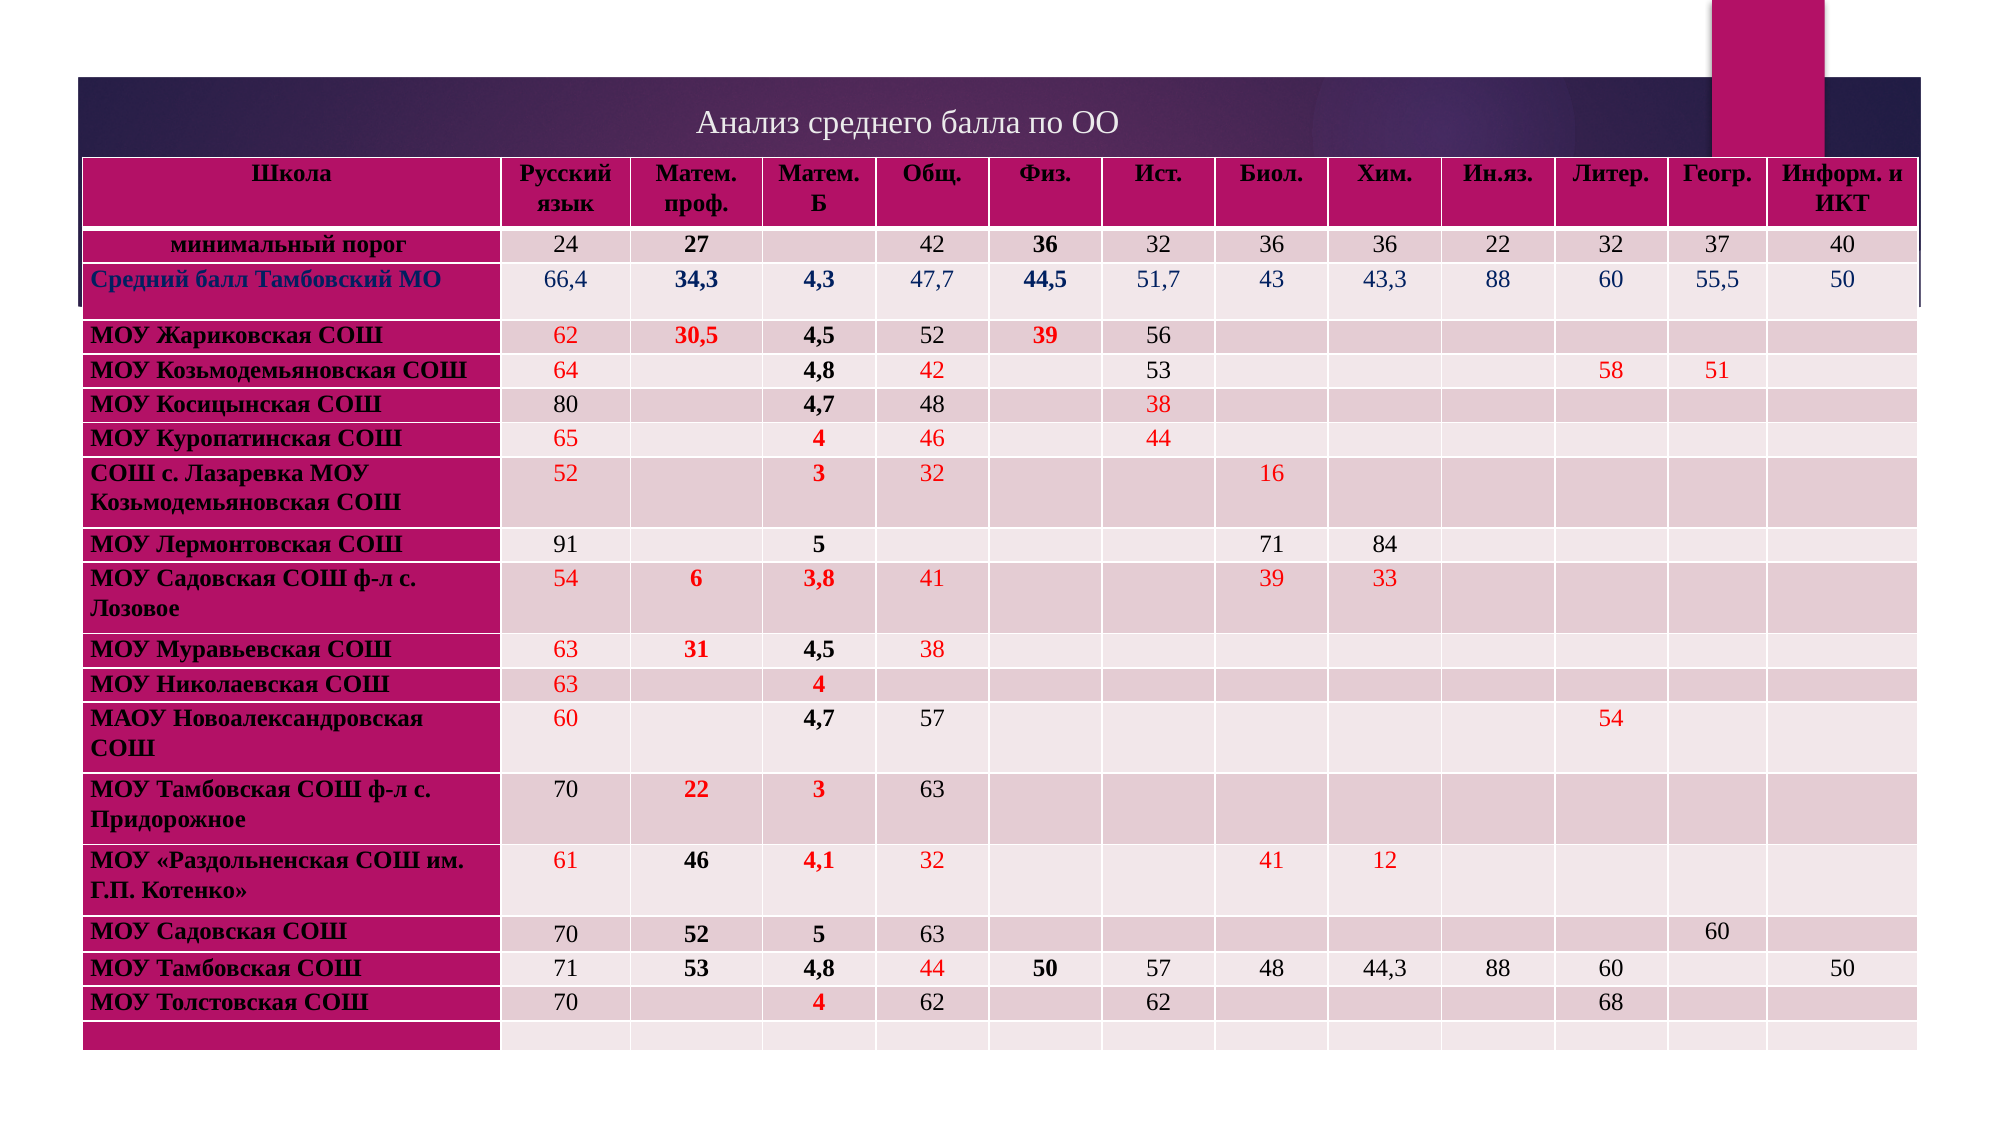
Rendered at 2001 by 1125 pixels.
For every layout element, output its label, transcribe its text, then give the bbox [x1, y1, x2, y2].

table_cell 4,7 [763, 389, 875, 422]
table_cell [1216, 917, 1327, 951]
table_cell МОУ Косицынская СОШ [83, 389, 500, 422]
table_cell [1442, 423, 1554, 456]
table_cell [1329, 423, 1441, 456]
table_cell 88 [1442, 264, 1554, 319]
table_cell [990, 563, 1101, 633]
table_cell [1329, 669, 1441, 701]
table_cell МОУ Садовская СОШ ф-л с. Лозовое [83, 563, 500, 633]
table_cell [1216, 1022, 1327, 1050]
table_cell 30,5 [631, 321, 762, 353]
table_cell 36 [990, 231, 1101, 262]
table_cell 52 [631, 917, 762, 951]
table_cell [1768, 389, 1917, 422]
table_cell 43 [1216, 264, 1327, 319]
table_cell [1103, 458, 1214, 527]
table_cell [1669, 423, 1766, 456]
table_cell [1669, 845, 1766, 915]
table_cell [1556, 529, 1667, 561]
table_cell 50 [990, 953, 1101, 985]
table_cell [1556, 634, 1667, 667]
table_cell 4,7 [763, 703, 875, 772]
table_cell 4,5 [763, 321, 875, 353]
table_cell [990, 1022, 1101, 1050]
table_cell 53 [1103, 355, 1214, 387]
table_cell [1556, 917, 1667, 951]
table_cell МАОУ Новоалександровская СОШ [83, 703, 500, 772]
table_cell [1103, 703, 1214, 772]
table_header Физ. [990, 158, 1101, 226]
table_cell 80 [502, 389, 630, 422]
table_cell 62 [502, 321, 630, 353]
table_cell 42 [877, 355, 988, 387]
table_cell [1442, 1022, 1554, 1050]
table_cell Средний балл Тамбовский МО [83, 264, 500, 319]
table_cell 64 [502, 355, 630, 387]
table_cell [1556, 321, 1667, 353]
table_cell 38 [877, 634, 988, 667]
table_header Геогр. [1669, 158, 1766, 226]
table_cell МОУ Тамбовская СОШ [83, 953, 500, 985]
table_header Школа [83, 158, 500, 226]
table_cell 3,8 [763, 563, 875, 633]
table_cell 63 [502, 669, 630, 701]
table_cell 54 [502, 563, 630, 633]
table_cell [1768, 845, 1917, 915]
table_cell МОУ Николаевская СОШ [83, 669, 500, 701]
table_cell 44,3 [1329, 953, 1441, 985]
table_header Ист. [1103, 158, 1214, 226]
table_cell [1103, 669, 1214, 701]
table_cell 60 [502, 703, 630, 772]
table_header Русский язык [502, 158, 630, 226]
table_header Матем. Б [763, 158, 875, 226]
table_cell [1556, 458, 1667, 527]
table_cell 22 [631, 774, 762, 844]
table_cell [990, 669, 1101, 701]
table_cell [1669, 703, 1766, 772]
table_cell [990, 845, 1101, 915]
table_cell [990, 529, 1101, 561]
table_cell 4 [763, 987, 875, 1020]
table_cell 44 [1103, 423, 1214, 456]
table_cell 5 [763, 917, 875, 951]
table_cell [631, 1022, 762, 1050]
table_cell [1329, 1022, 1441, 1050]
table_cell МОУ «Раздольненская СОШ им. Г.П. Котенко» [83, 845, 500, 915]
table_cell [1216, 774, 1327, 844]
table_cell [1669, 953, 1766, 985]
table_header Биол. [1216, 158, 1327, 226]
table_cell 71 [1216, 529, 1327, 561]
table_cell 61 [502, 845, 630, 915]
table_cell 44,5 [990, 264, 1101, 319]
table_cell [763, 231, 875, 262]
table_cell [631, 987, 762, 1020]
table_cell [990, 389, 1101, 422]
table_cell [990, 917, 1101, 951]
table_cell 63 [502, 634, 630, 667]
table_cell 4,1 [763, 845, 875, 915]
table_cell [1103, 917, 1214, 951]
table_cell 12 [1329, 845, 1441, 915]
table_cell МОУ Садовская СОШ [83, 917, 500, 951]
table_cell [1329, 703, 1441, 772]
table_cell 16 [1216, 458, 1327, 527]
table_cell [1442, 703, 1554, 772]
table_header Информ. и ИКТ [1768, 158, 1917, 226]
table_cell 4,3 [763, 264, 875, 319]
table_cell МОУ Лермонтовская СОШ [83, 529, 500, 561]
table_cell [1103, 1022, 1214, 1050]
table_cell [1442, 987, 1554, 1020]
table_cell [1329, 389, 1441, 422]
table_cell [1768, 634, 1917, 667]
table_cell [1216, 389, 1327, 422]
table_cell [877, 529, 988, 561]
table_cell 27 [631, 231, 762, 262]
table_cell МОУ Козьмодемьяновская СОШ [83, 355, 500, 387]
table_cell 47,7 [877, 264, 988, 319]
table_cell 3 [763, 458, 875, 527]
table_cell 54 [1556, 703, 1667, 772]
table_cell [1329, 634, 1441, 667]
table_cell [1768, 917, 1917, 951]
table_cell [1768, 1022, 1917, 1050]
table_cell 39 [1216, 563, 1327, 633]
table_cell 62 [1103, 987, 1214, 1020]
table_cell [1216, 703, 1327, 772]
table_cell [1216, 321, 1327, 353]
table_cell [631, 458, 762, 527]
table_cell [1442, 321, 1554, 353]
table_cell 41 [877, 563, 988, 633]
table_cell 84 [1329, 529, 1441, 561]
table_cell [1669, 529, 1766, 561]
table_cell [990, 703, 1101, 772]
table_cell 60 [1669, 917, 1766, 951]
table_cell [631, 703, 762, 772]
table_cell 5 [763, 529, 875, 561]
table_cell [763, 1022, 875, 1050]
table_cell 32 [1103, 231, 1214, 262]
table_cell 88 [1442, 953, 1554, 985]
table_cell 31 [631, 634, 762, 667]
table_cell 43,3 [1329, 264, 1441, 319]
table_cell [1669, 321, 1766, 353]
table_cell 56 [1103, 321, 1214, 353]
table_cell 63 [877, 774, 988, 844]
table_cell [990, 774, 1101, 844]
table_cell [1768, 774, 1917, 844]
table_cell [1442, 845, 1554, 915]
table_cell 62 [877, 987, 988, 1020]
table_cell [1669, 458, 1766, 527]
table_cell 71 [502, 953, 630, 985]
table_cell [1103, 774, 1214, 844]
table_cell [631, 423, 762, 456]
table_cell 57 [877, 703, 988, 772]
table_cell [1669, 1022, 1766, 1050]
table_cell [1556, 423, 1667, 456]
table_cell [1442, 563, 1554, 633]
table_cell 57 [1103, 953, 1214, 985]
table_cell 51 [1669, 355, 1766, 387]
table_cell 48 [1216, 953, 1327, 985]
table_cell [1768, 563, 1917, 633]
table_header Общ. [877, 158, 988, 226]
table_cell 68 [1556, 987, 1667, 1020]
table_cell 70 [502, 774, 630, 844]
table_cell 38 [1103, 389, 1214, 422]
table_cell [1669, 389, 1766, 422]
table_cell 4,5 [763, 634, 875, 667]
table_cell 51,7 [1103, 264, 1214, 319]
table_cell [1442, 355, 1554, 387]
table_cell 41 [1216, 845, 1327, 915]
table_cell 4 [763, 669, 875, 701]
table_cell [1556, 1022, 1667, 1050]
table_cell [1329, 321, 1441, 353]
table_cell [1442, 774, 1554, 844]
table_cell [990, 634, 1101, 667]
table_cell [1768, 458, 1917, 527]
table_cell 4 [763, 423, 875, 456]
table_cell 32 [1556, 231, 1667, 262]
table_cell 52 [502, 458, 630, 527]
table_cell [1669, 634, 1766, 667]
table_cell 60 [1556, 264, 1667, 319]
table_cell 91 [502, 529, 630, 561]
table_cell МОУ Толстовская СОШ [83, 987, 500, 1020]
table_cell [1103, 634, 1214, 667]
table_cell 46 [631, 845, 762, 915]
table_cell МОУ Муравьевская СОШ [83, 634, 500, 667]
table_cell 63 [877, 917, 988, 951]
table_cell 34,3 [631, 264, 762, 319]
table_cell [990, 423, 1101, 456]
table_cell [1329, 917, 1441, 951]
table_cell [1103, 845, 1214, 915]
table_cell 4,8 [763, 355, 875, 387]
table_cell 40 [1768, 231, 1917, 262]
table_cell [1768, 423, 1917, 456]
table_cell МОУ Тамбовская СОШ ф-л с. Придорожное [83, 774, 500, 844]
table_cell [1768, 529, 1917, 561]
table_cell 39 [990, 321, 1101, 353]
table_cell [1556, 389, 1667, 422]
table_cell 32 [877, 845, 988, 915]
table_cell [1442, 634, 1554, 667]
table_header Литер. [1556, 158, 1667, 226]
table_header Матем. проф. [631, 158, 762, 226]
table_cell МОУ Куропатинская СОШ [83, 423, 500, 456]
table_cell 58 [1556, 355, 1667, 387]
table_cell [1216, 634, 1327, 667]
table_cell [1669, 563, 1766, 633]
table_cell [1556, 563, 1667, 633]
table_cell 50 [1768, 953, 1917, 985]
table_cell 60 [1556, 953, 1667, 985]
table_cell 36 [1216, 231, 1327, 262]
table_cell [83, 1022, 500, 1050]
table_cell [1669, 987, 1766, 1020]
table_cell минимальный порог [83, 231, 500, 262]
table_cell СОШ с. Лазаревка МОУ Козьмодемьяновская СОШ [83, 458, 500, 527]
table_cell 6 [631, 563, 762, 633]
table_cell [877, 1022, 988, 1050]
table_cell 4,8 [763, 953, 875, 985]
table_cell [1442, 458, 1554, 527]
table_cell [1329, 355, 1441, 387]
table_cell 48 [877, 389, 988, 422]
table_cell 37 [1669, 231, 1766, 262]
table_cell [631, 669, 762, 701]
table_cell 66,4 [502, 264, 630, 319]
table_cell [1669, 669, 1766, 701]
title Анализ среднего балла по ОО [189, 82, 1627, 157]
table_cell МОУ Жариковская СОШ [83, 321, 500, 353]
table_cell [1768, 355, 1917, 387]
table_cell 65 [502, 423, 630, 456]
table_cell [1556, 774, 1667, 844]
table_cell 3 [763, 774, 875, 844]
table_cell [1103, 563, 1214, 633]
table_cell [502, 1022, 630, 1050]
table_header Ин.яз. [1442, 158, 1554, 226]
table_cell [1216, 987, 1327, 1020]
table_cell [1329, 458, 1441, 527]
table_cell [631, 389, 762, 422]
table_cell 70 [502, 917, 630, 951]
table_cell 36 [1329, 231, 1441, 262]
table_cell [1216, 355, 1327, 387]
table_cell [1442, 529, 1554, 561]
table_cell 46 [877, 423, 988, 456]
table_cell [631, 529, 762, 561]
table_cell 55,5 [1669, 264, 1766, 319]
table_cell [1768, 703, 1917, 772]
table_cell 42 [877, 231, 988, 262]
table_cell 70 [502, 987, 630, 1020]
table_cell [1669, 774, 1766, 844]
table_cell 33 [1329, 563, 1441, 633]
table_cell 52 [877, 321, 988, 353]
table_cell [1442, 917, 1554, 951]
table_header Хим. [1329, 158, 1441, 226]
table_cell [1216, 669, 1327, 701]
table_cell [631, 355, 762, 387]
table_cell 44 [877, 953, 988, 985]
table_cell [1768, 321, 1917, 353]
table_cell [1768, 987, 1917, 1020]
table_cell [990, 458, 1101, 527]
table_cell [1103, 529, 1214, 561]
table_cell [990, 987, 1101, 1020]
table_cell 22 [1442, 231, 1554, 262]
table_cell [1768, 669, 1917, 701]
table_cell 50 [1768, 264, 1917, 319]
table_cell [1329, 774, 1441, 844]
table_cell 24 [502, 231, 630, 262]
table_cell [1556, 669, 1667, 701]
table_cell [990, 355, 1101, 387]
table_cell [877, 669, 988, 701]
table_cell [1216, 423, 1327, 456]
table_cell [1442, 669, 1554, 701]
table_cell [1442, 389, 1554, 422]
table_cell 32 [877, 458, 988, 527]
table_cell [1329, 987, 1441, 1020]
table_cell 53 [631, 953, 762, 985]
table_cell [1556, 845, 1667, 915]
